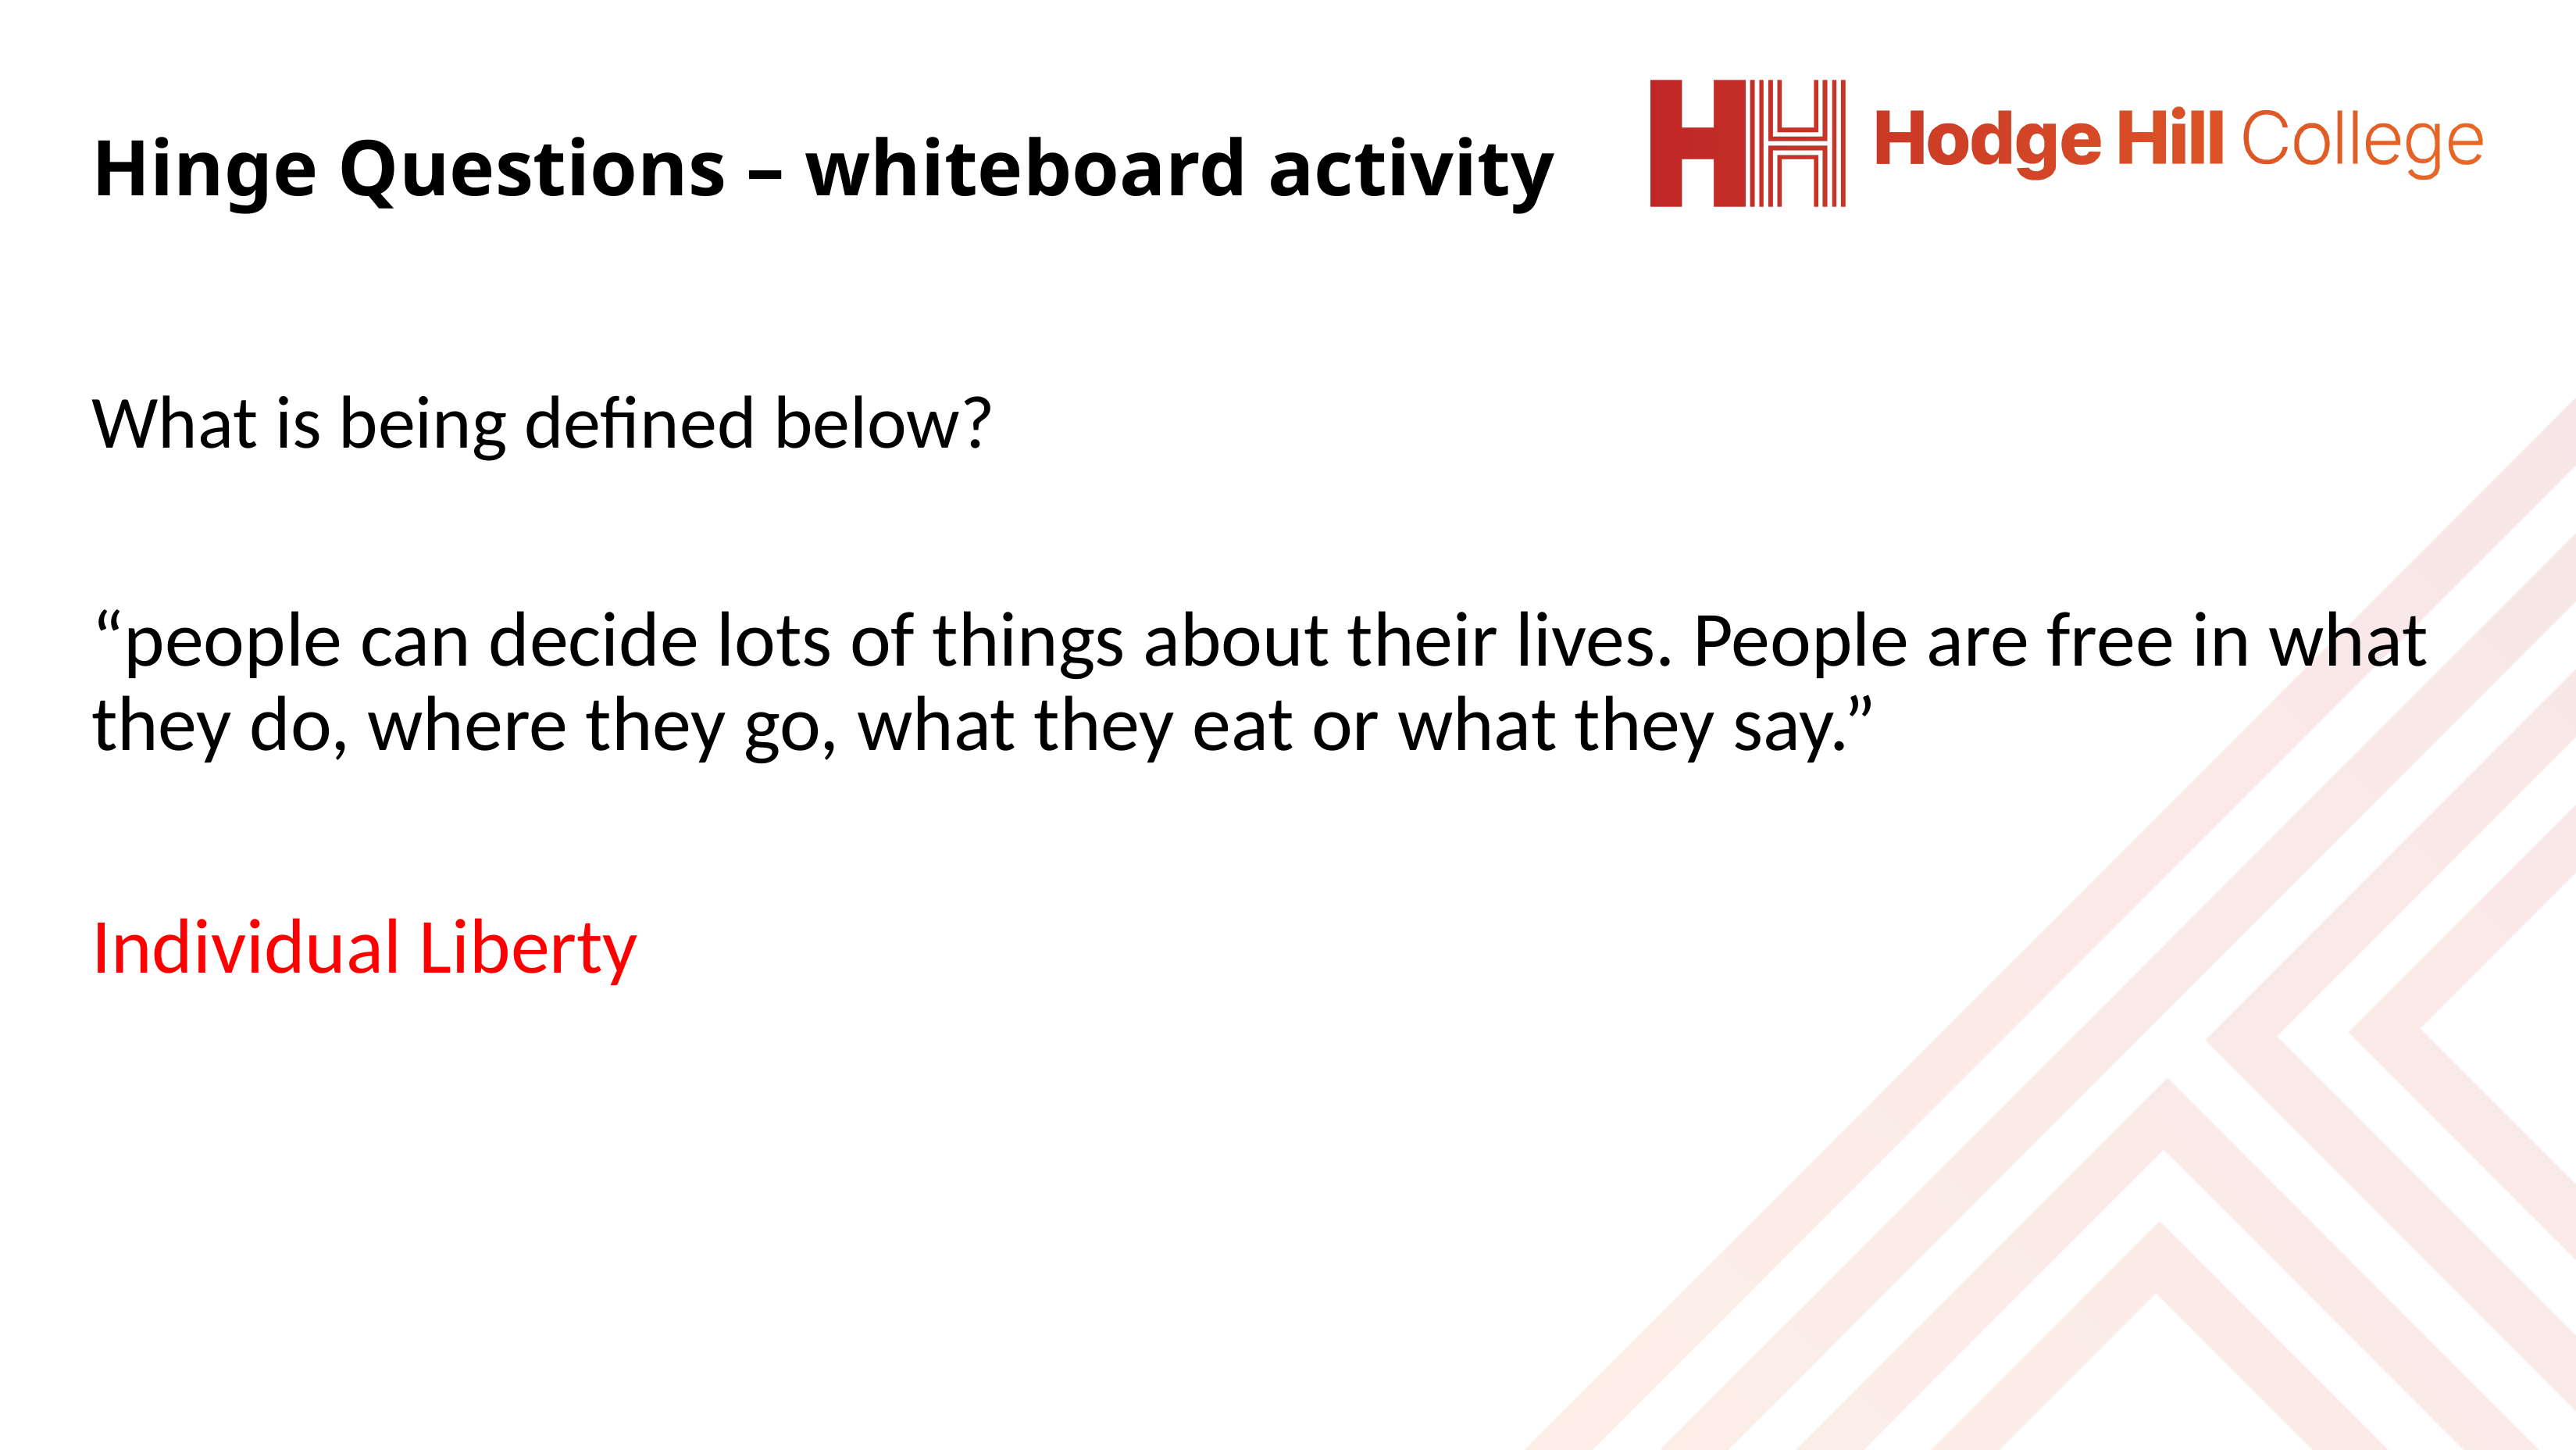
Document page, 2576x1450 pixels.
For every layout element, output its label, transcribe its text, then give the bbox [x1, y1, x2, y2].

list What is being defined below? “people can decide lots of things about their lives. People are free in what they do, where they go, what they eat or what they say.” Individual Liberty [79, 377, 1383, 1408]
title Hinge Questions – whiteboard activity [79, 86, 1602, 256]
picture [1649, 79, 2484, 208]
picture [1383, 255, 2576, 1450]
